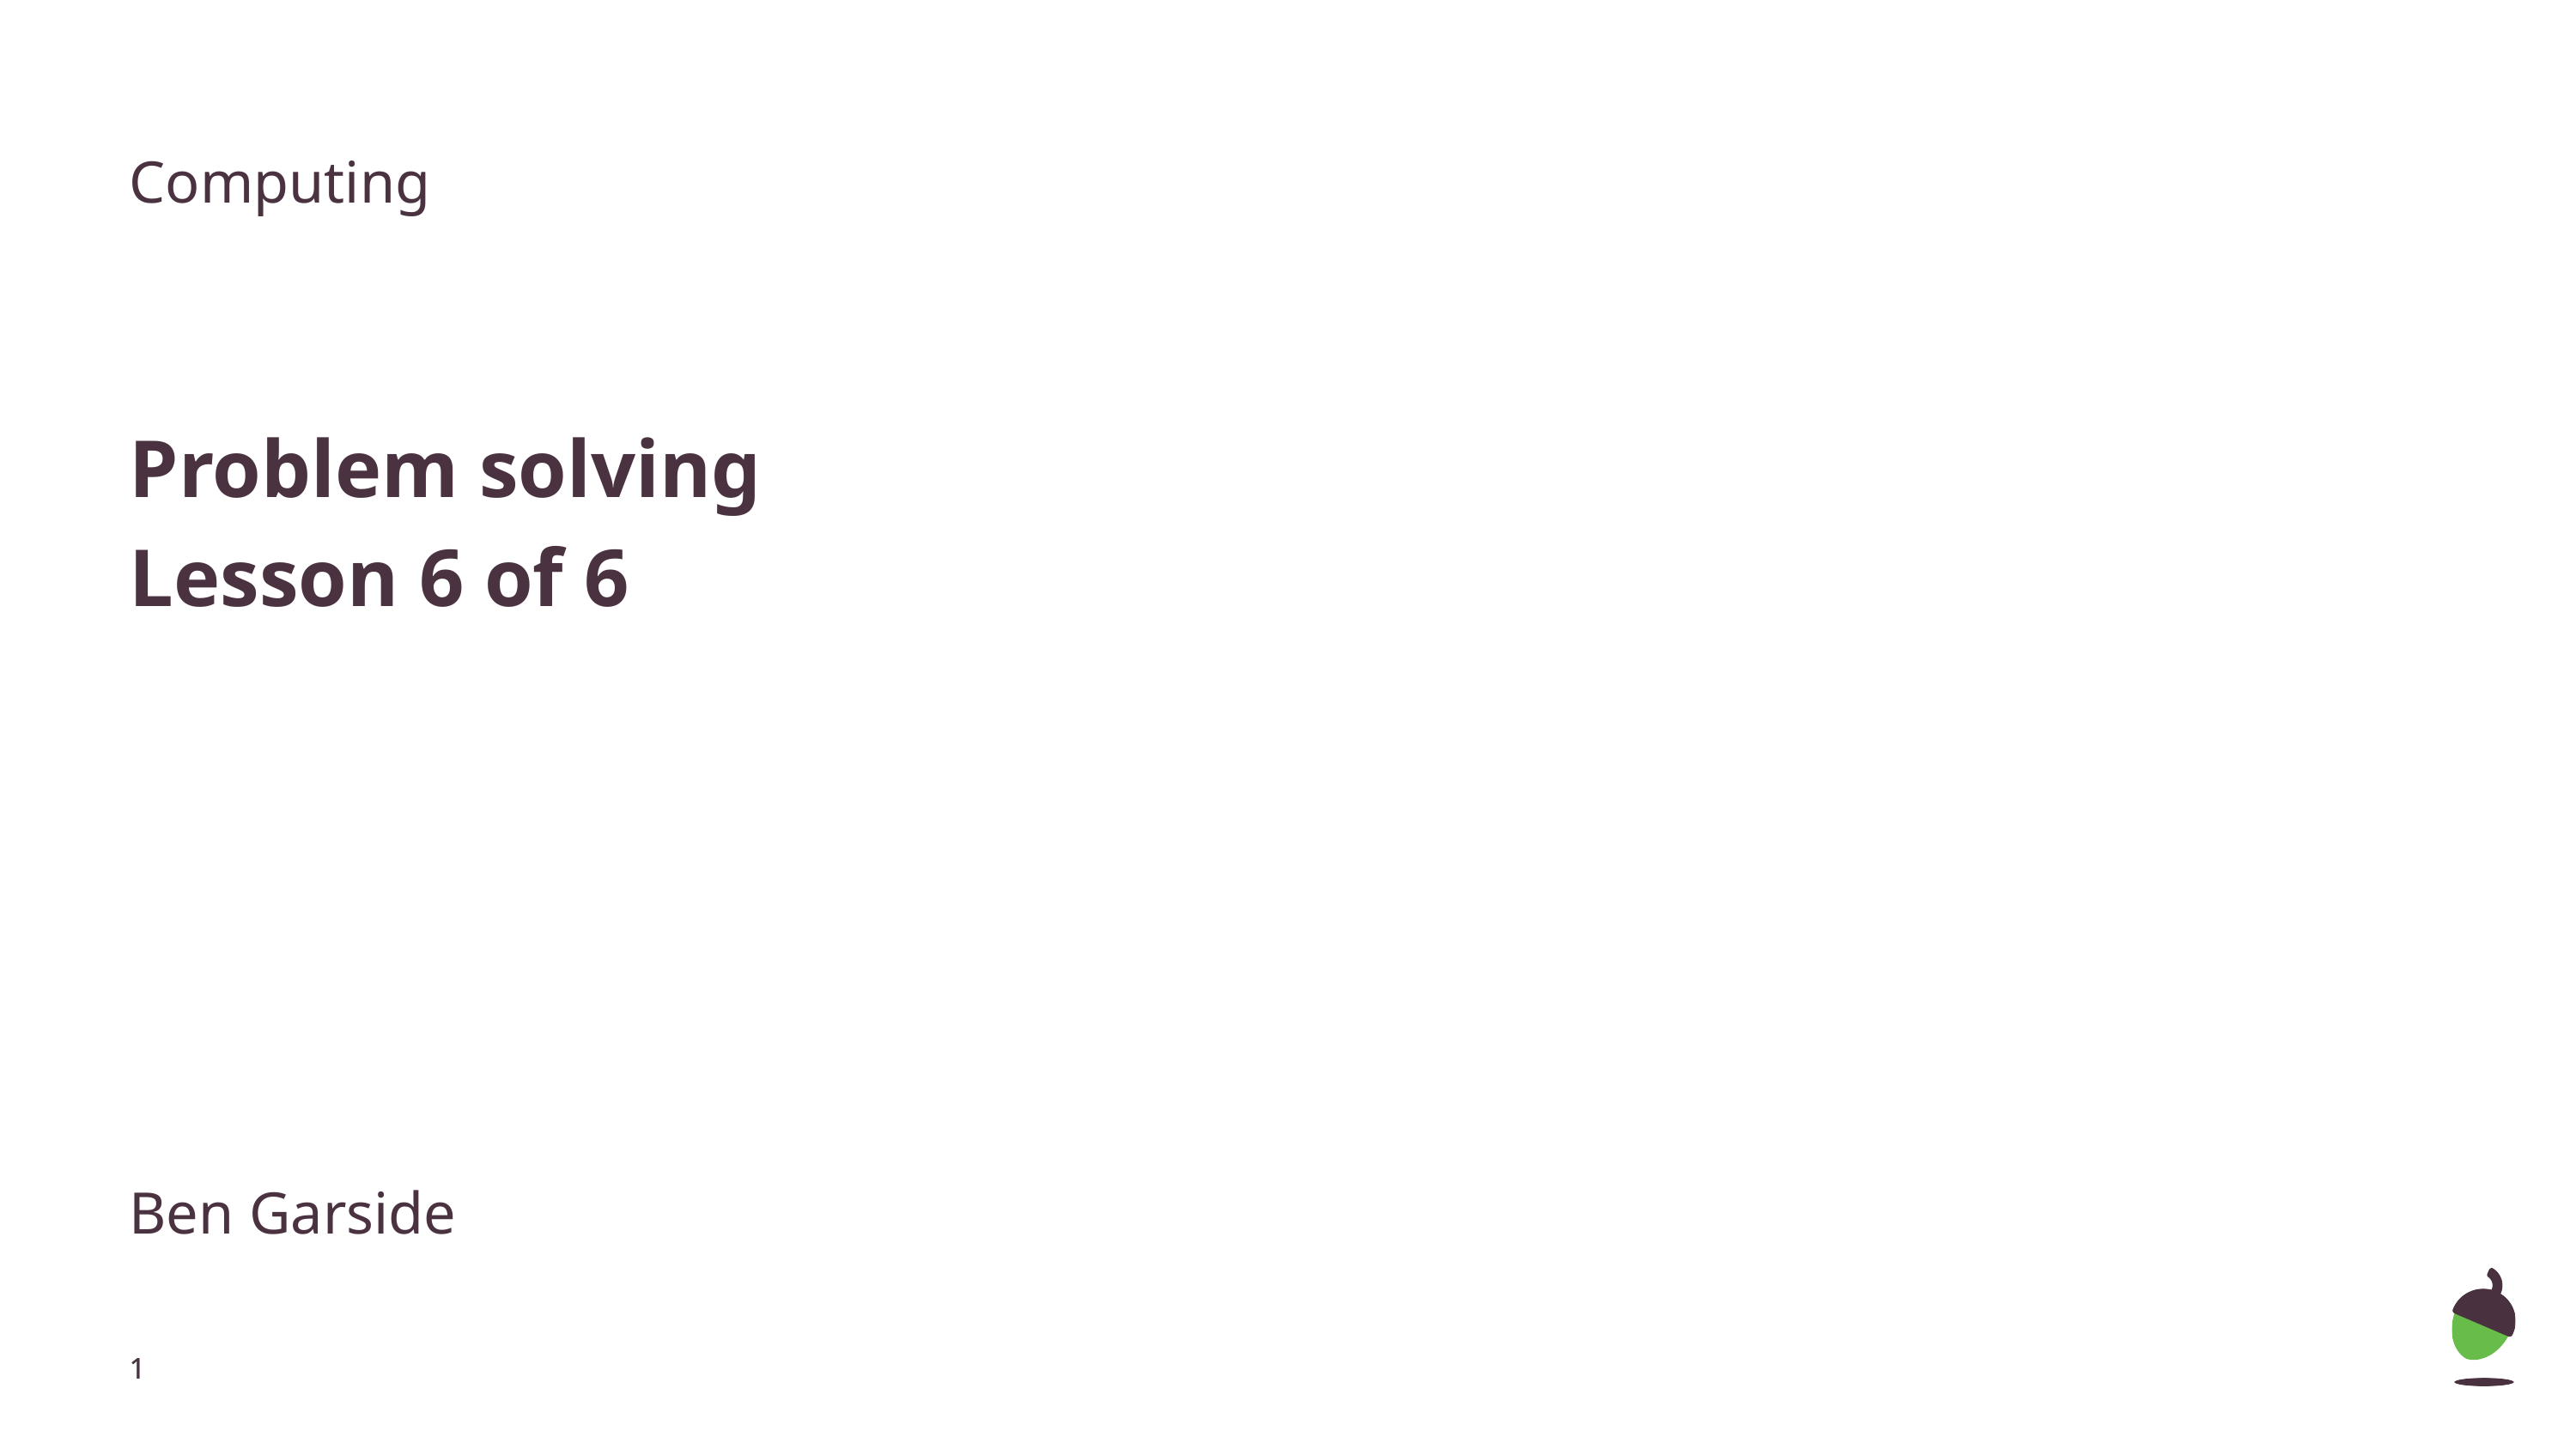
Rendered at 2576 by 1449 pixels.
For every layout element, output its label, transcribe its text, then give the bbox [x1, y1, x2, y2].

subtitle Computing [129, 124, 2447, 349]
picture [2451, 1268, 2516, 1386]
subtitle Ben Garside [129, 1155, 1242, 1331]
slide_number ‹#› [129, 1349, 332, 1401]
title Problem solving Lesson 6 of 6 [129, 404, 2447, 930]
